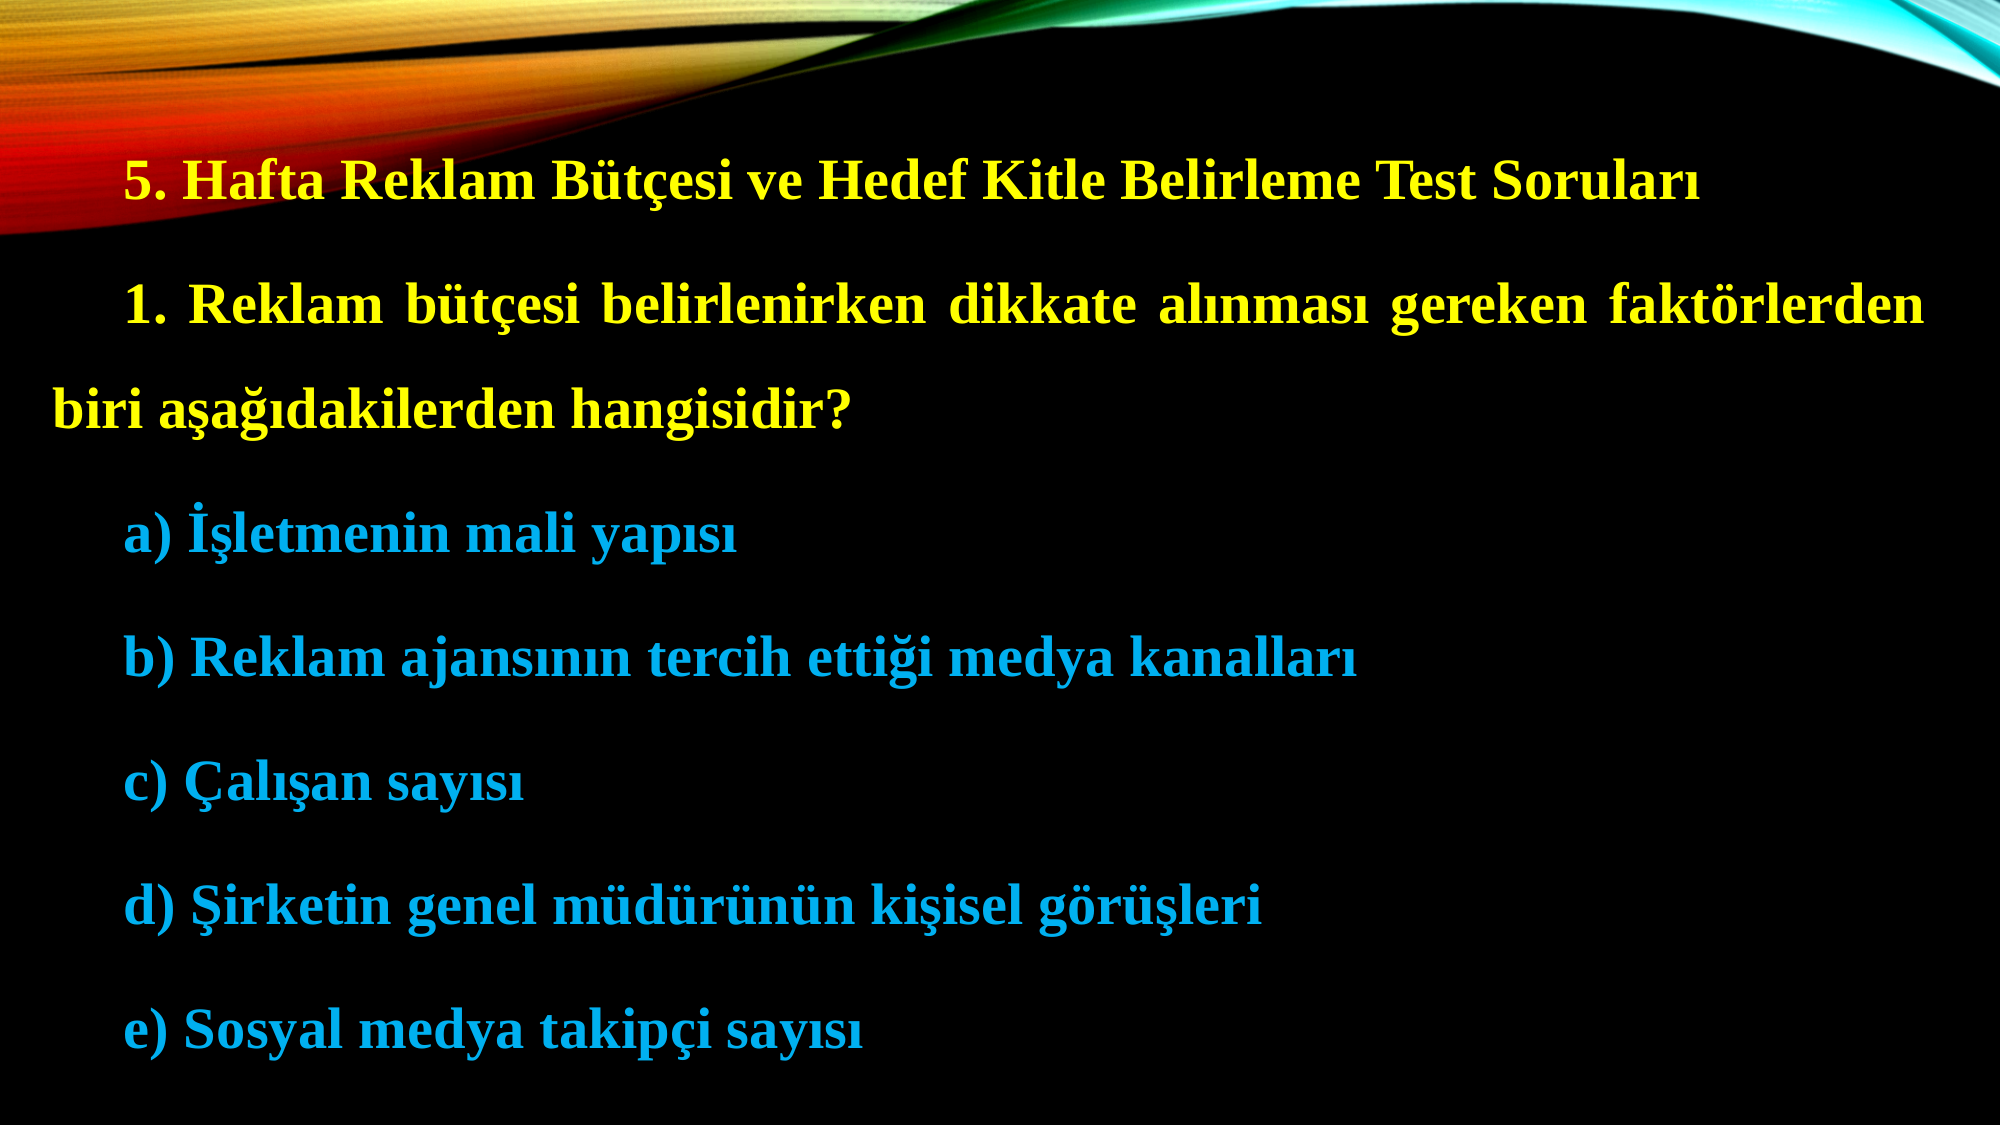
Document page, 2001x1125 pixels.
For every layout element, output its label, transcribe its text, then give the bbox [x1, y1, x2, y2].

picture [0, 0, 2000, 237]
list 5. Hafta Reklam Bütçesi ve Hedef Kitle Belirleme Test Soruları 1. Reklam bütçesi belirlenirken dikkate alınması gereken faktörlerden biri aşağıdakilerden hangisidir? a) İşletmenin mali yapısı b) Reklam ajansının tercih ettiği medya kanalları c) Çalışan sayısı d) Şirketin genel müdürünün kişisel görüşleri e) Sosyal medya takipçi sayısı [37, 97, 1944, 1073]
